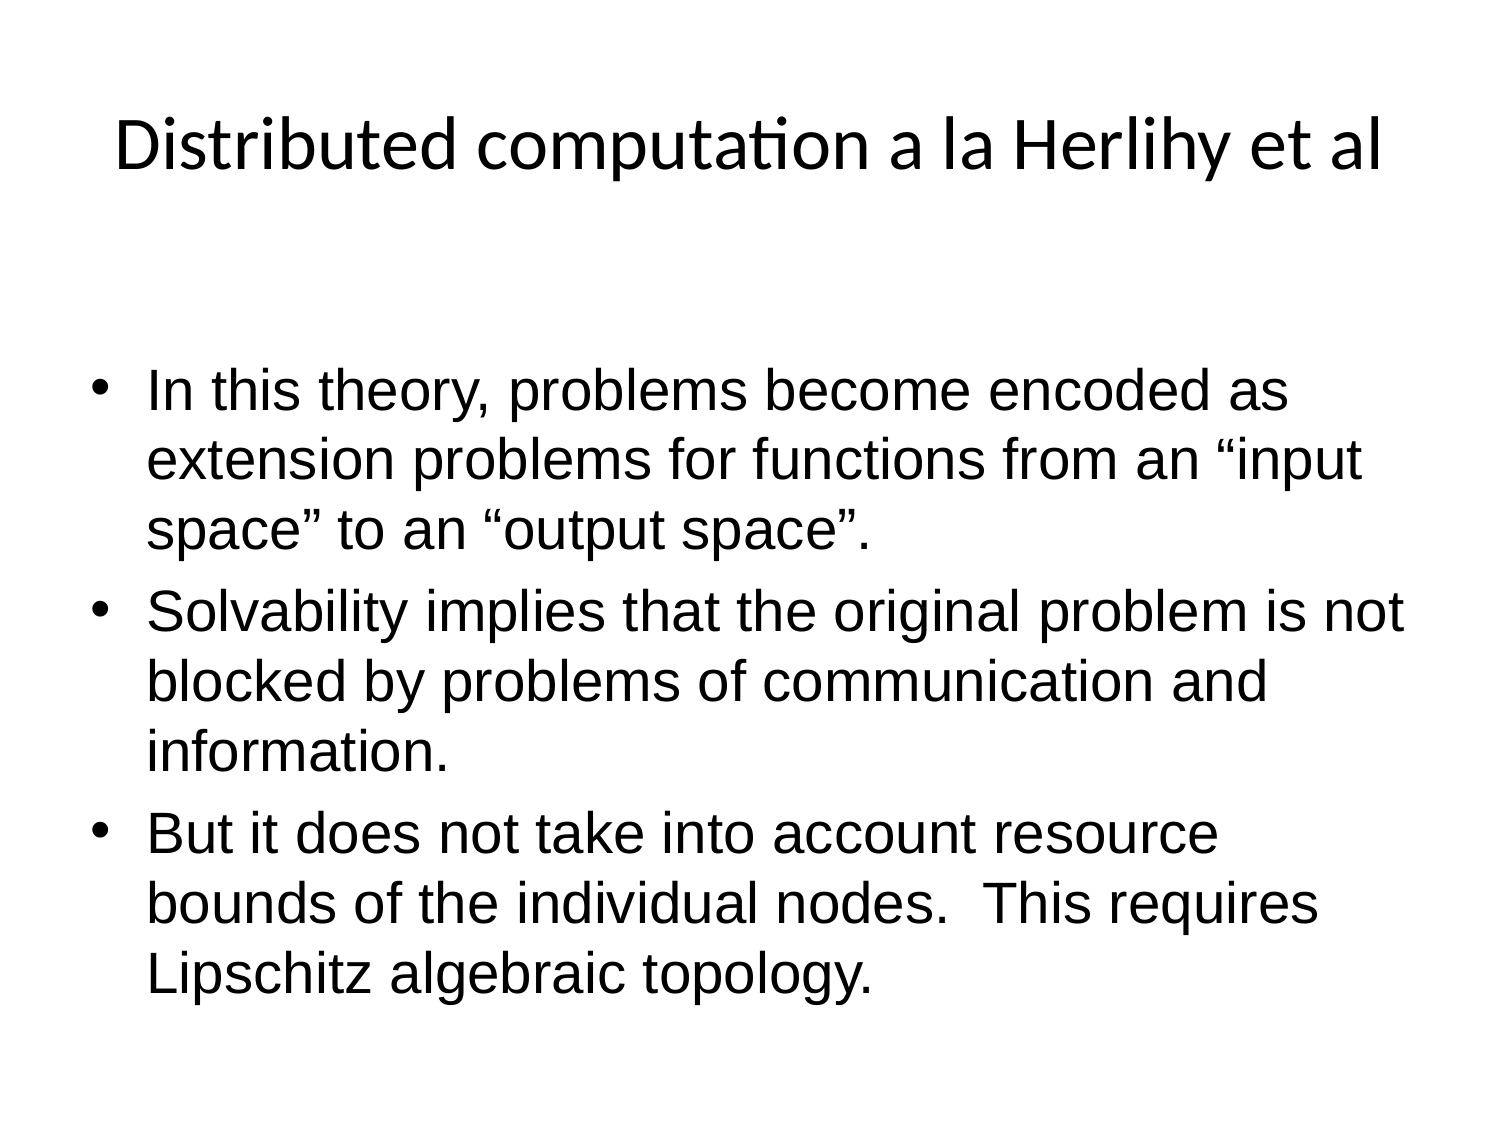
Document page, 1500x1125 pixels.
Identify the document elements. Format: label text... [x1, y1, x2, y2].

title Distributed computation a la Herlihy et al [75, 45, 1425, 233]
list In this theory, problems become encoded as extension problems for functions from an “input space” to an “output space”. Solvability implies that the original problem is not blocked by problems of communication and information. But it does not take into account resource bounds of the individual nodes. This requires Lipschitz algebraic topology. [75, 262, 1425, 1005]
